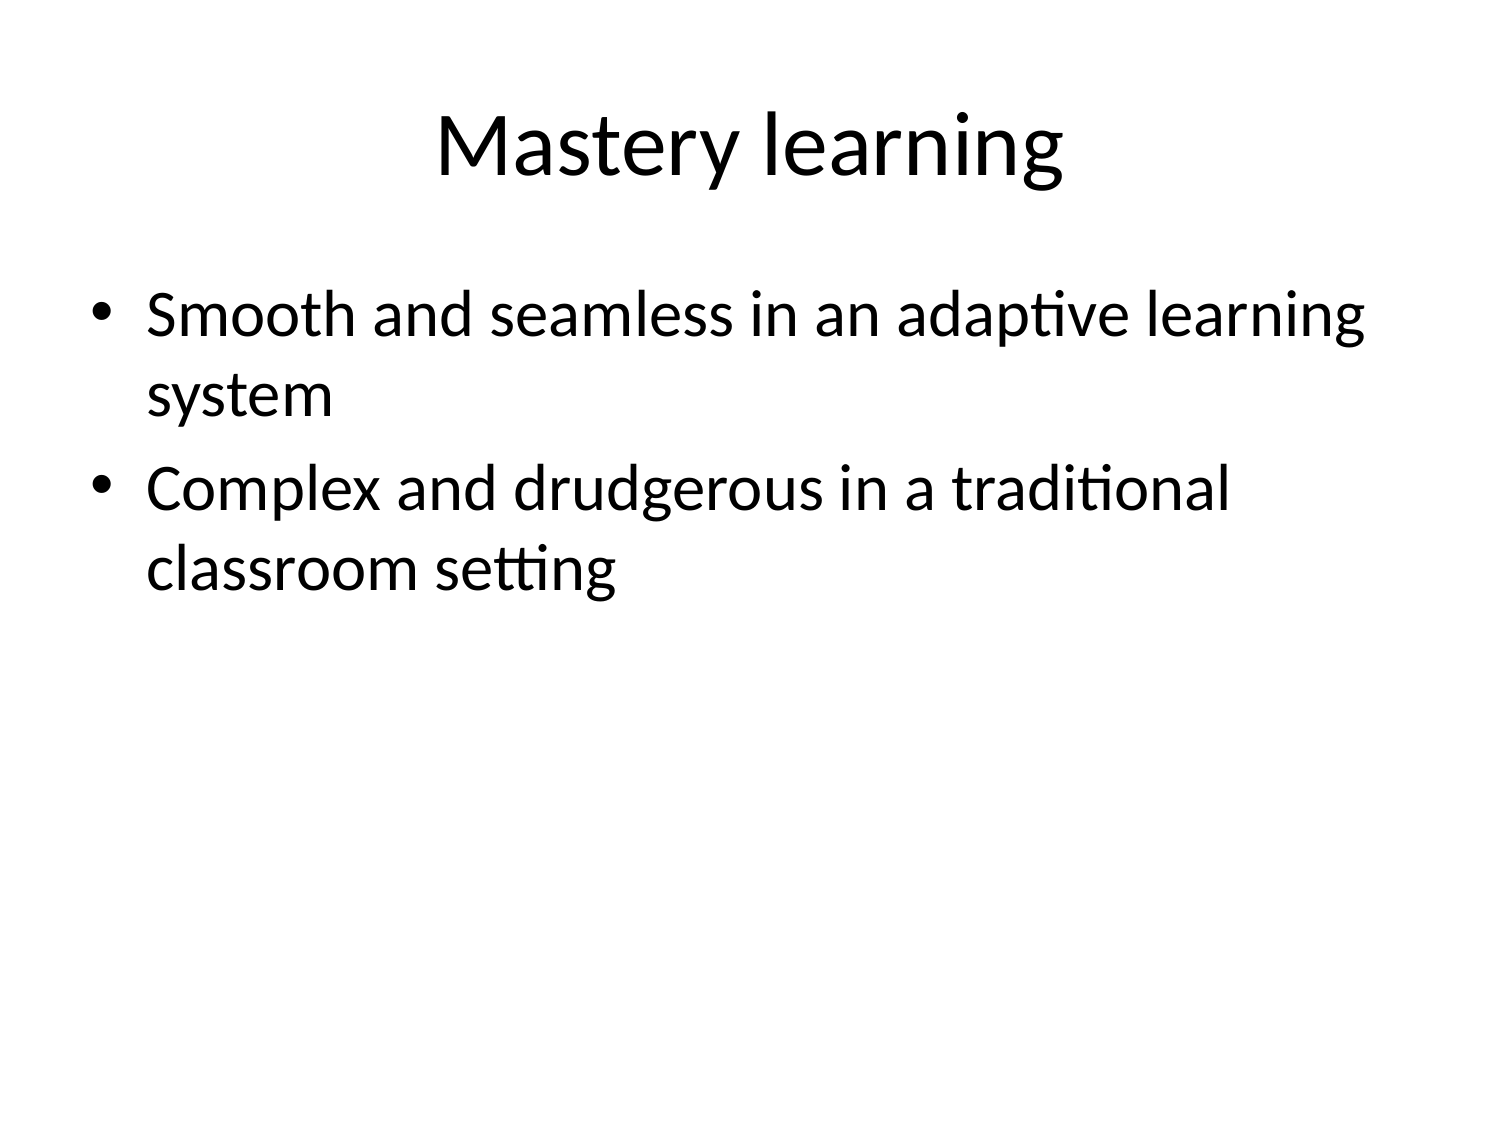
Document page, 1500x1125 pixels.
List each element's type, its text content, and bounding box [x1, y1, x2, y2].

title Mastery learning [75, 45, 1425, 233]
list Smooth and seamless in an adaptive learning system Complex and drudgerous in a traditional classroom setting [75, 262, 1425, 1005]
